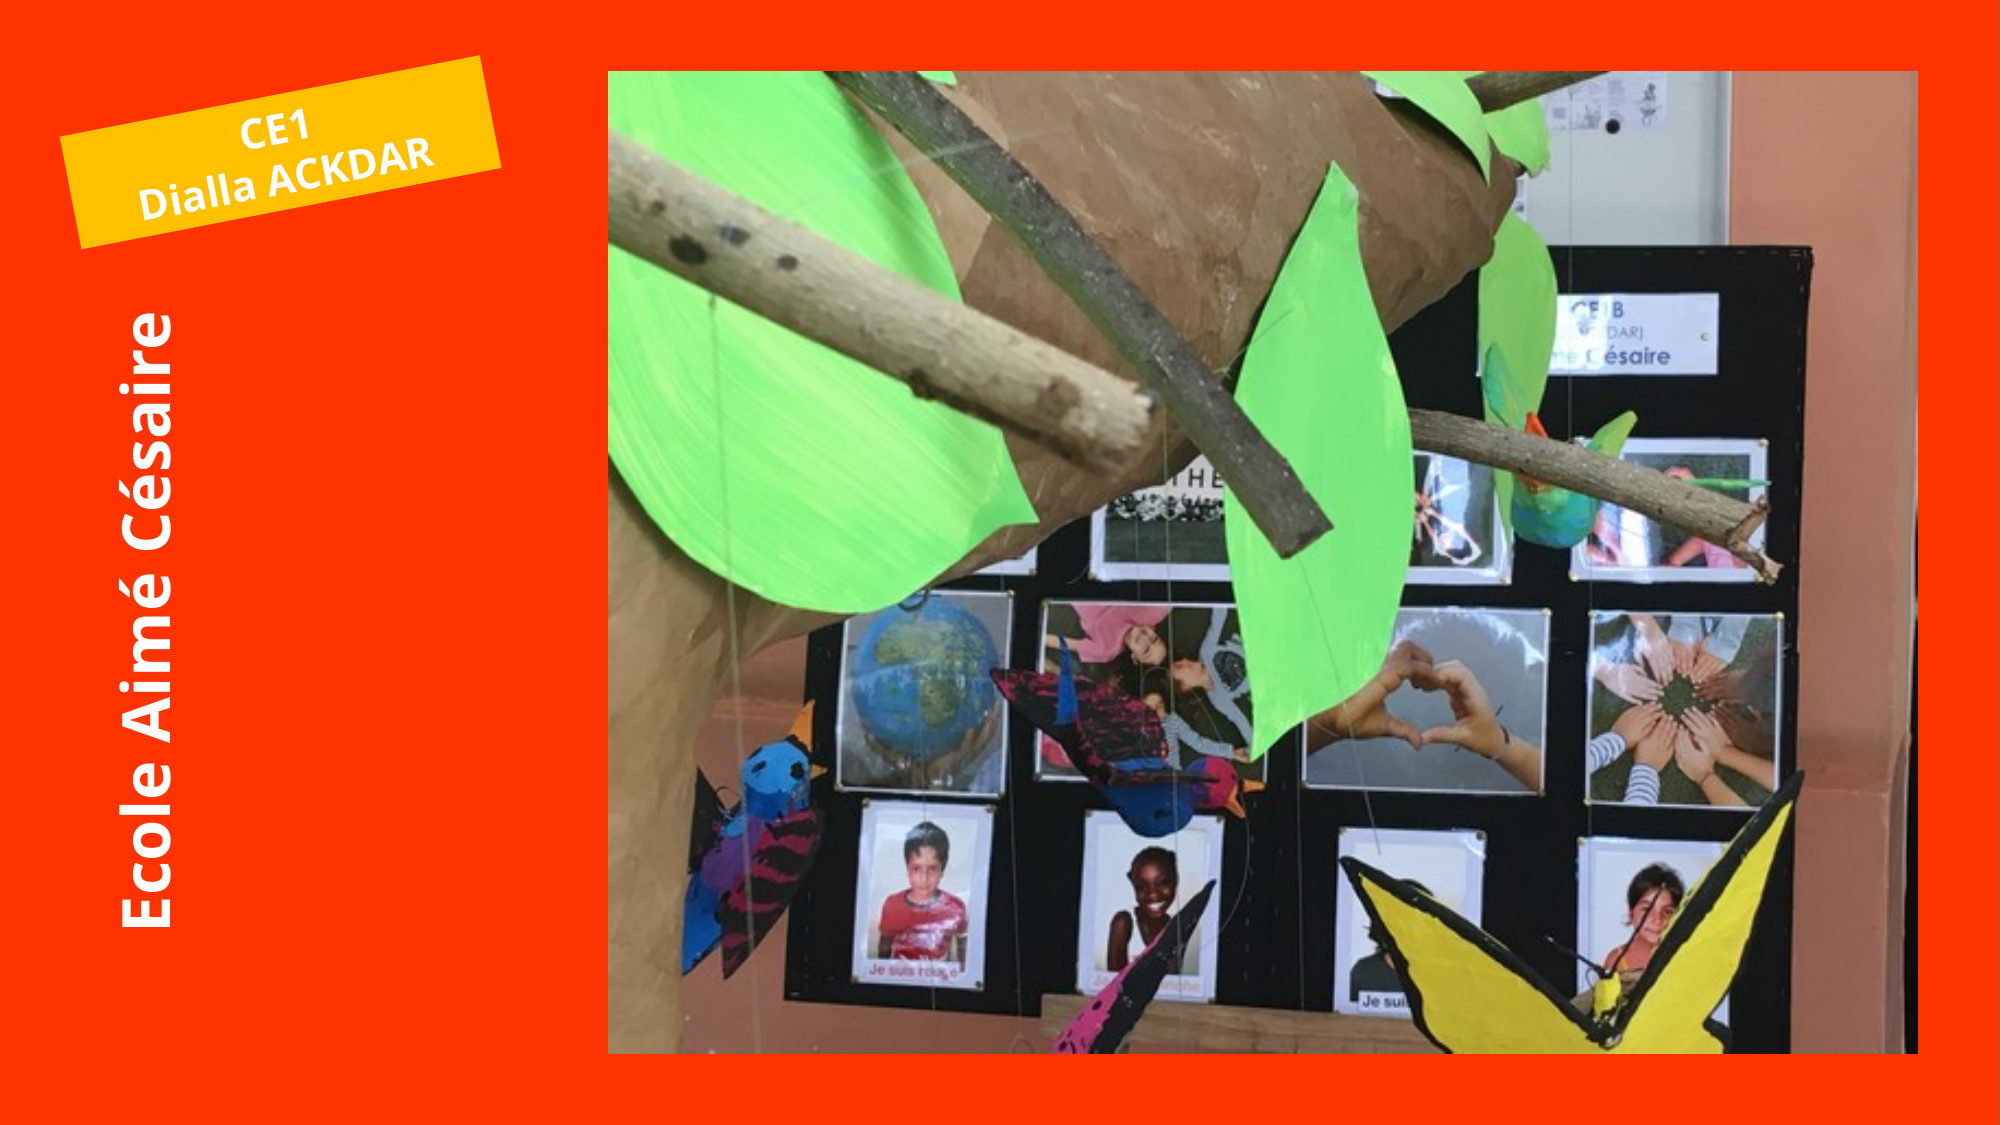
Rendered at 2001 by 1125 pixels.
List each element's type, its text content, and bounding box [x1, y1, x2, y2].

text_box Ecole Aimé Césaire [96, 229, 192, 949]
text_box CE1 Dialla ACKDAR [59, 55, 502, 250]
picture [608, 71, 1918, 1054]
